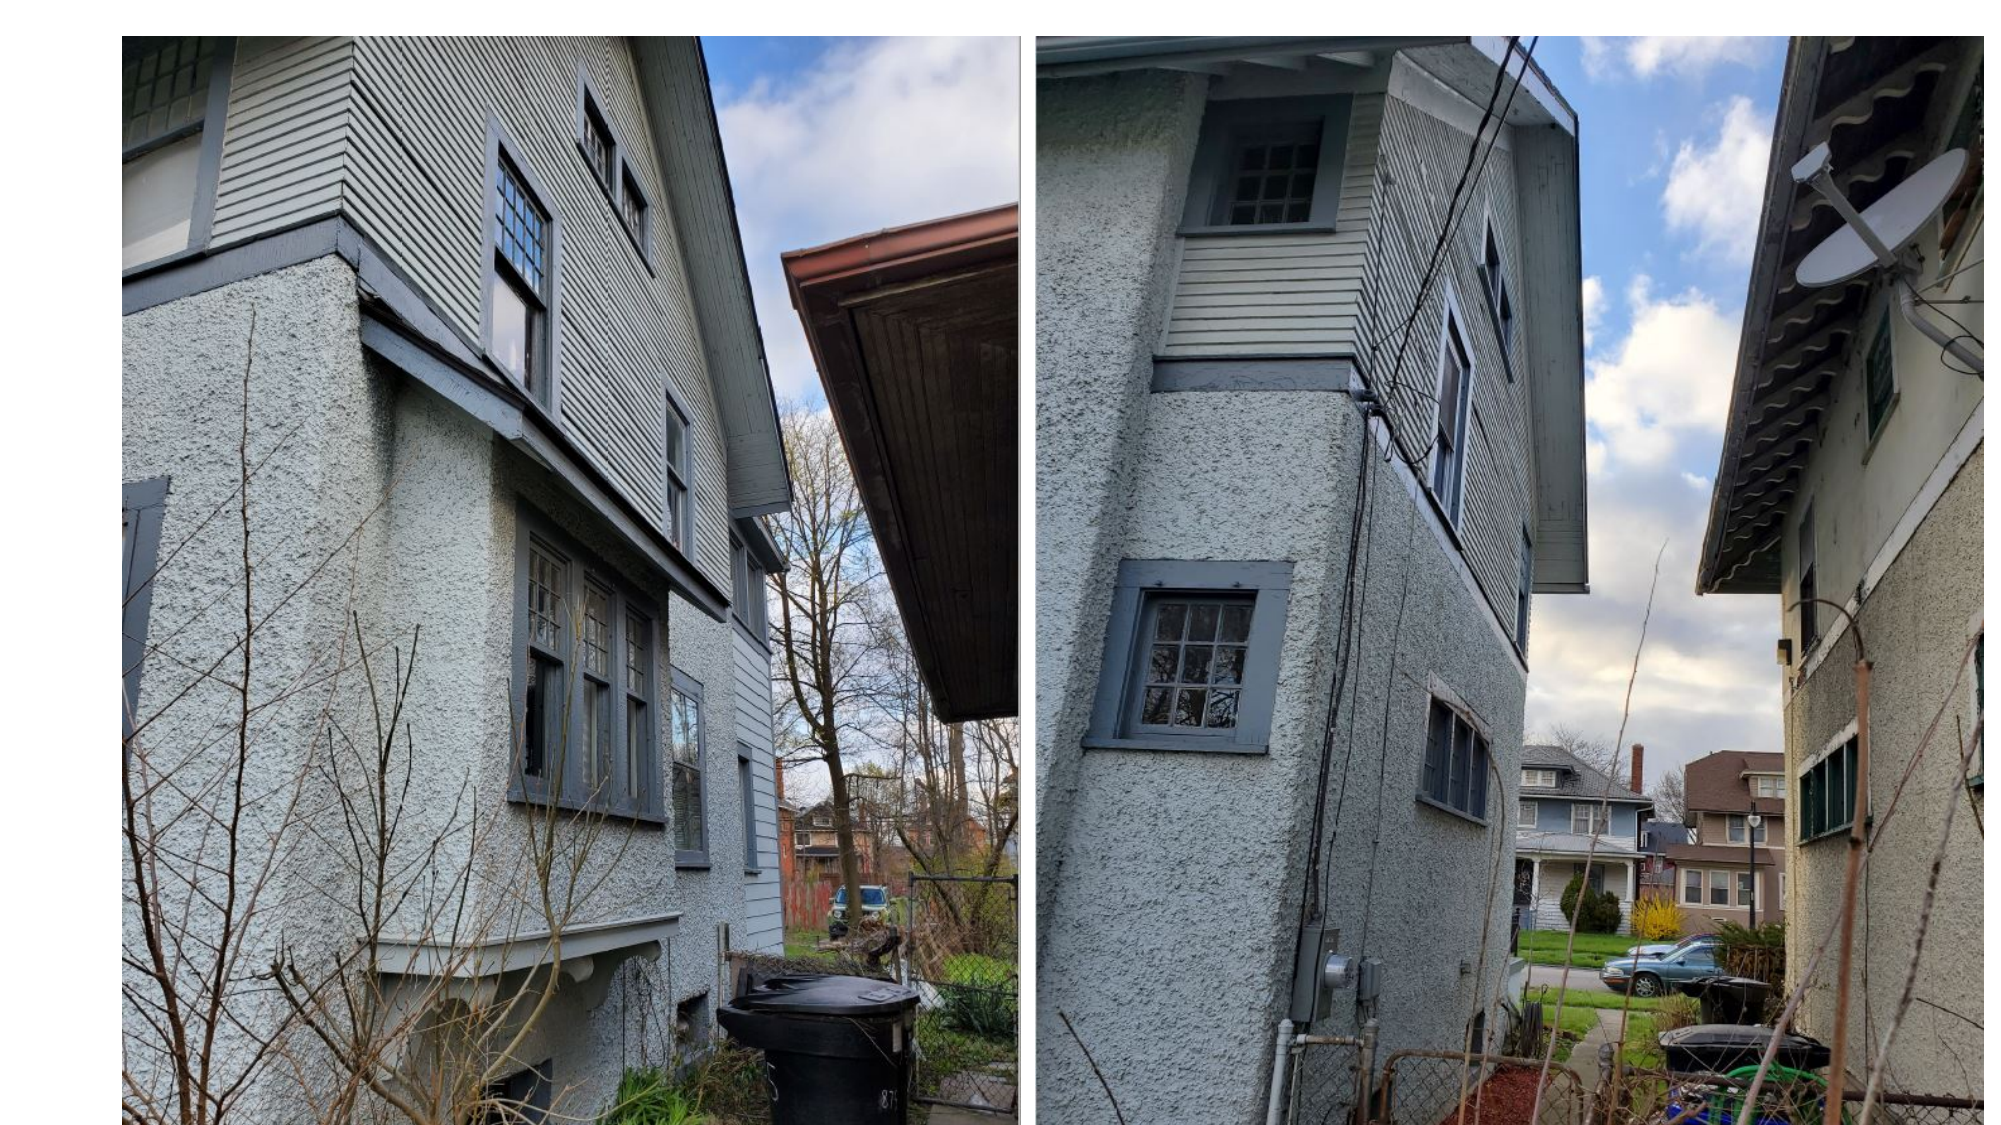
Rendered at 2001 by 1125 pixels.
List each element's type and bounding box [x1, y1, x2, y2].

list [1035, 36, 1984, 1125]
picture [122, 36, 1021, 1125]
